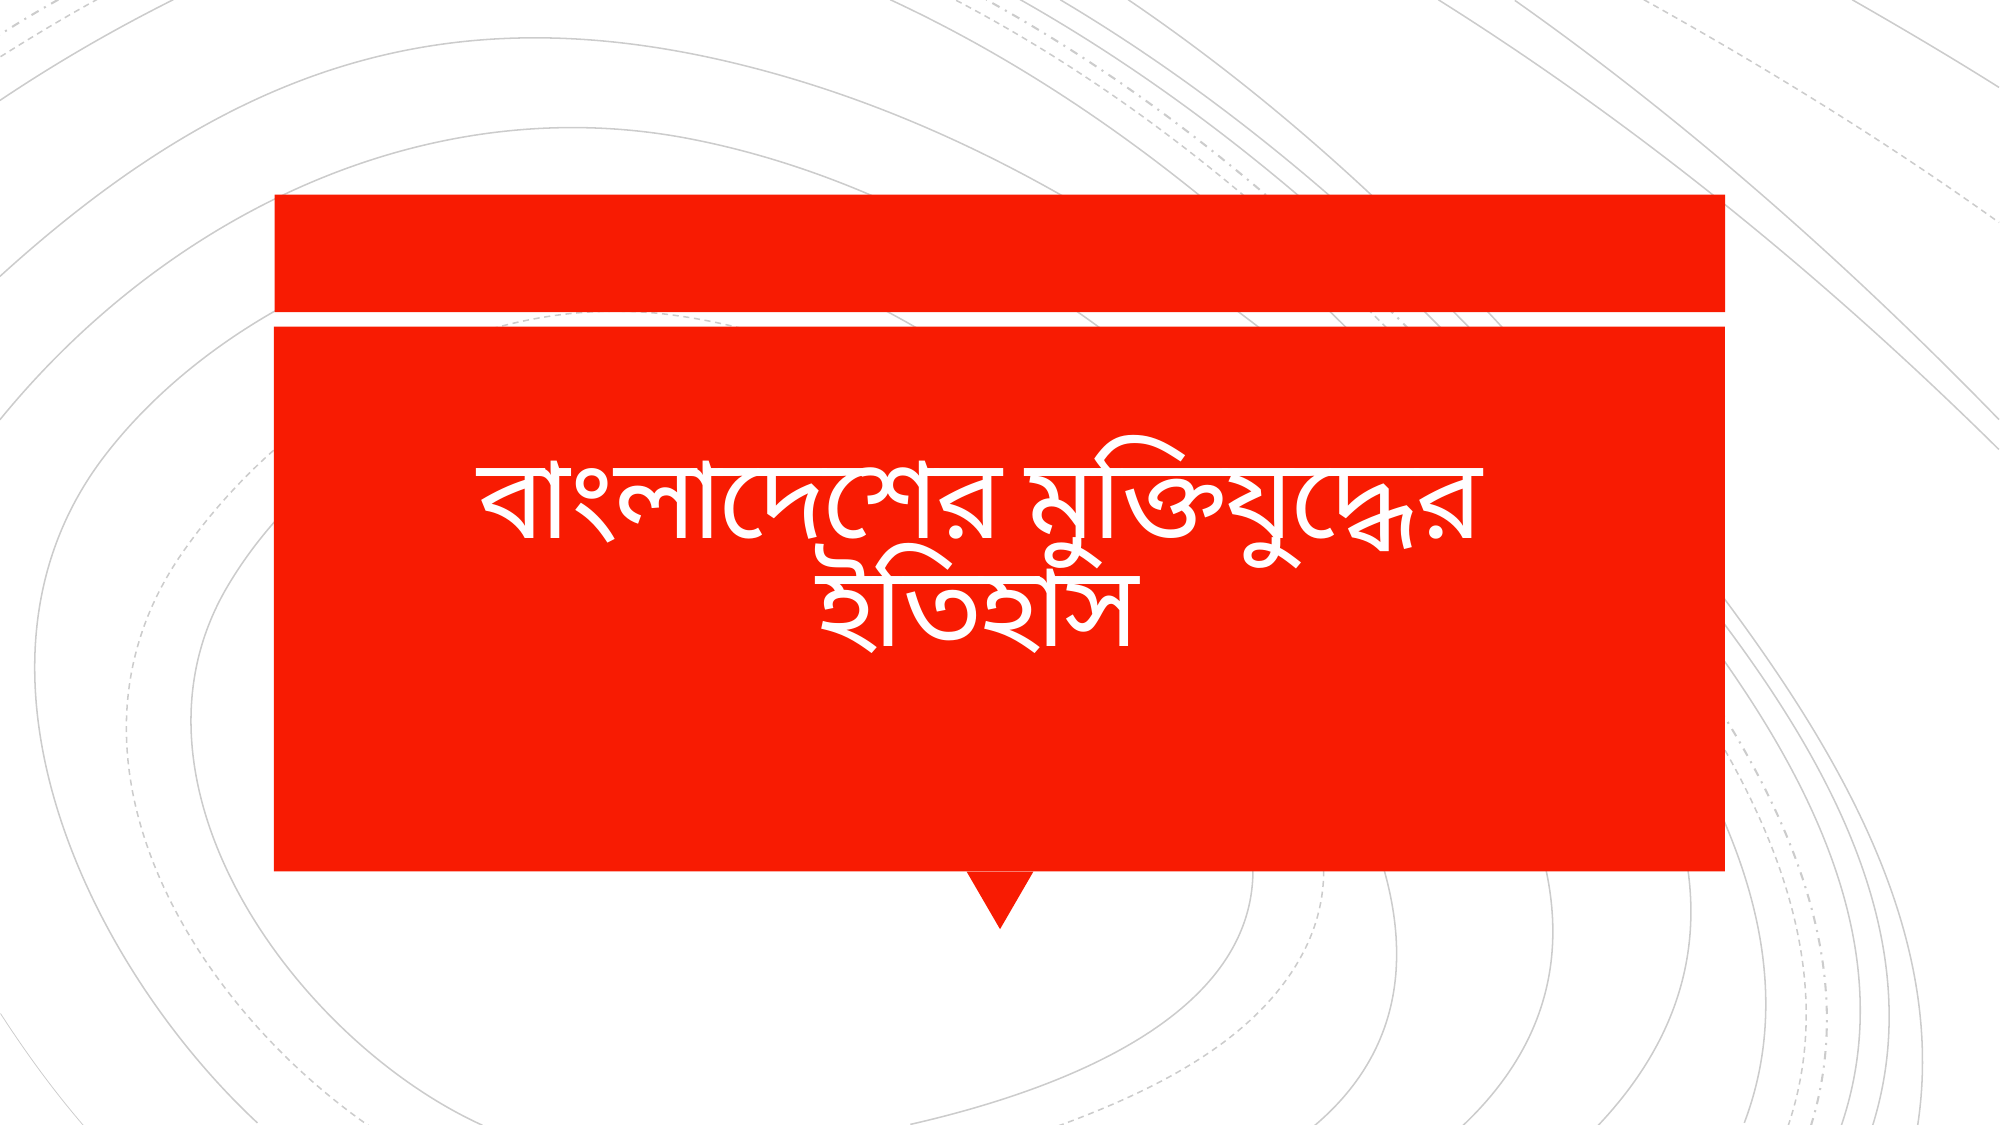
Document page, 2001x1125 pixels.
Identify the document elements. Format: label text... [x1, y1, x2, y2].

title বাংলাদেশের মুক্তিযুদ্ধের ইতিহাস [266, 381, 1691, 668]
